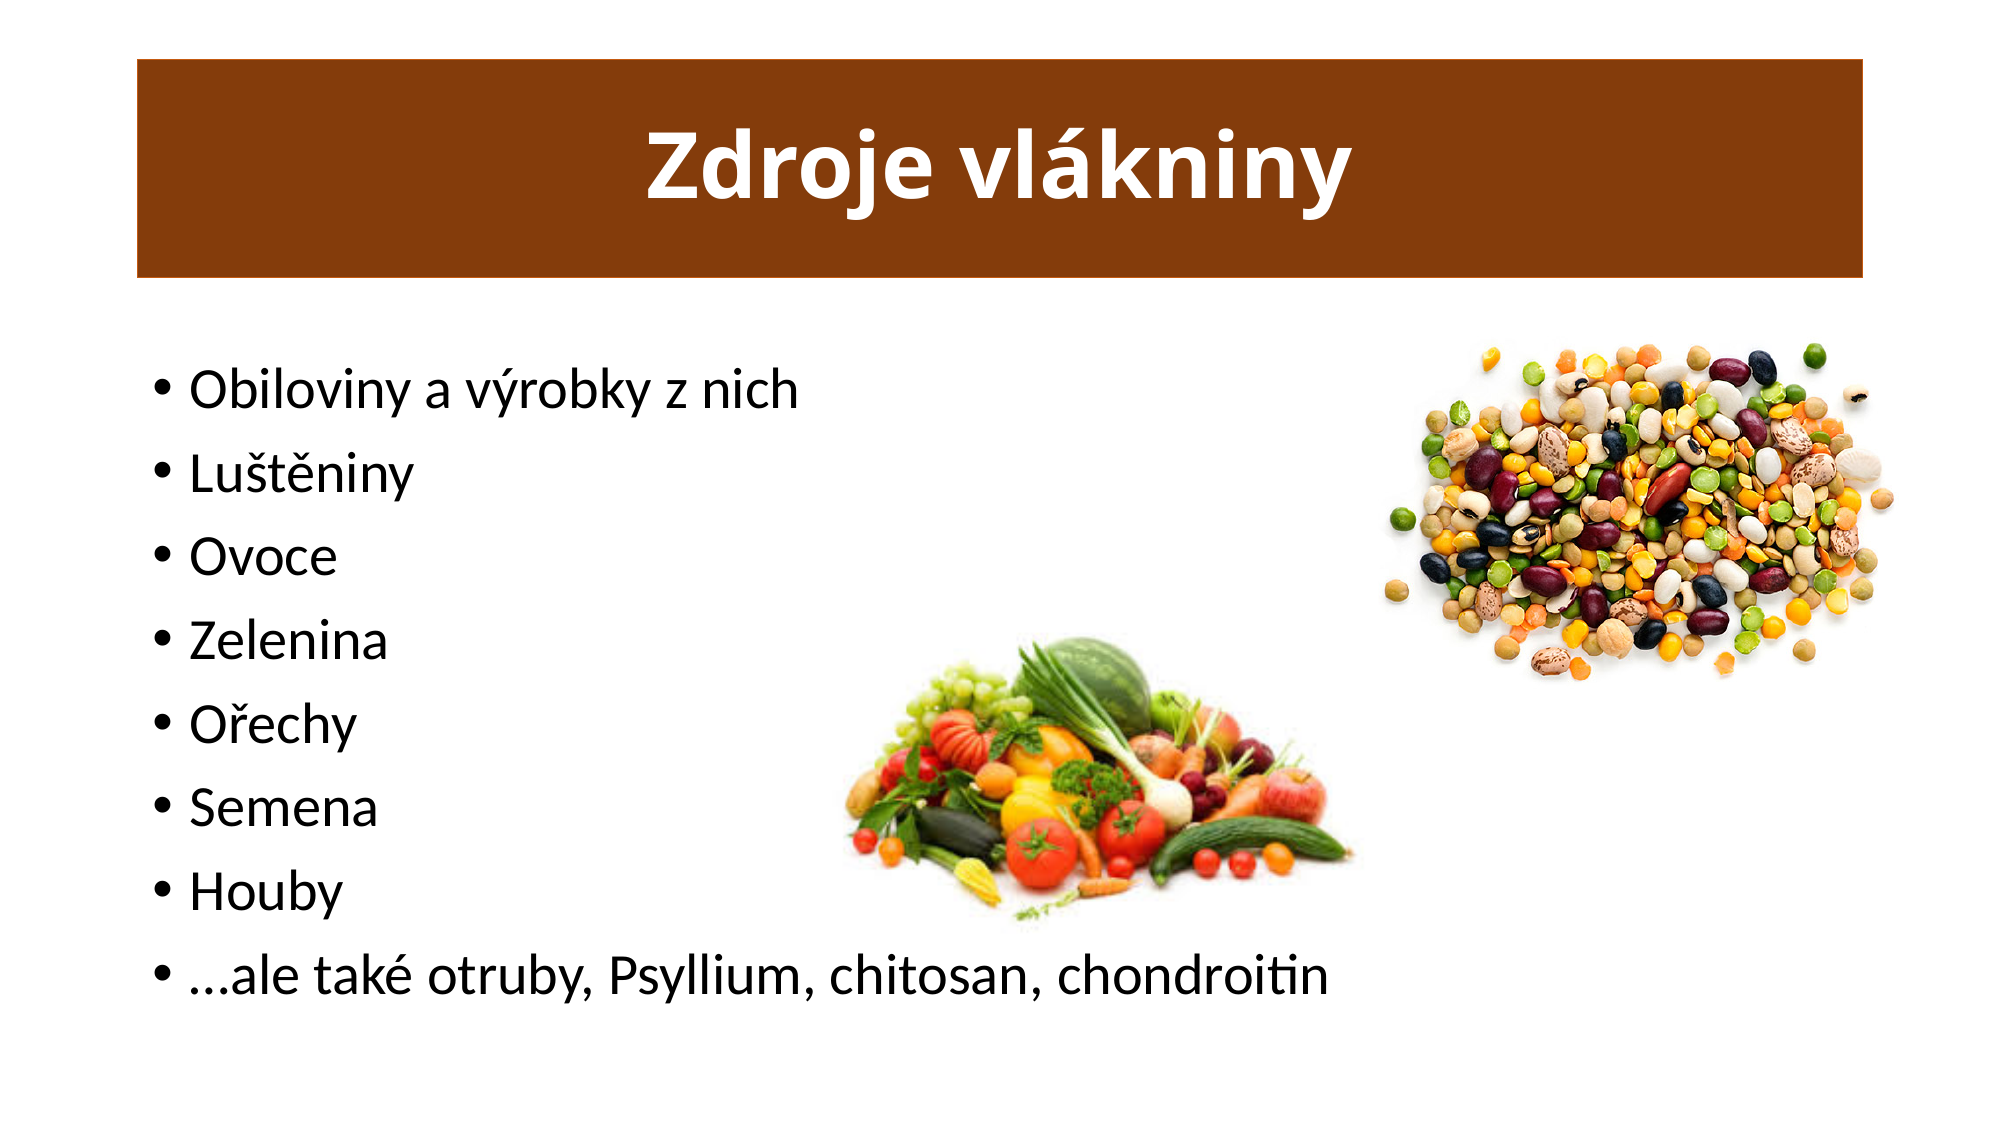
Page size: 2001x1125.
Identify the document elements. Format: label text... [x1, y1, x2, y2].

title Zdroje vlákniny [137, 59, 1863, 278]
list Obiloviny a výrobky z nich Luštěniny Ovoce Zelenina Ořechy Semena Houby …ale také otruby, Psyllium, chitosan, chondroitin [137, 350, 1863, 1074]
picture [828, 329, 1916, 947]
